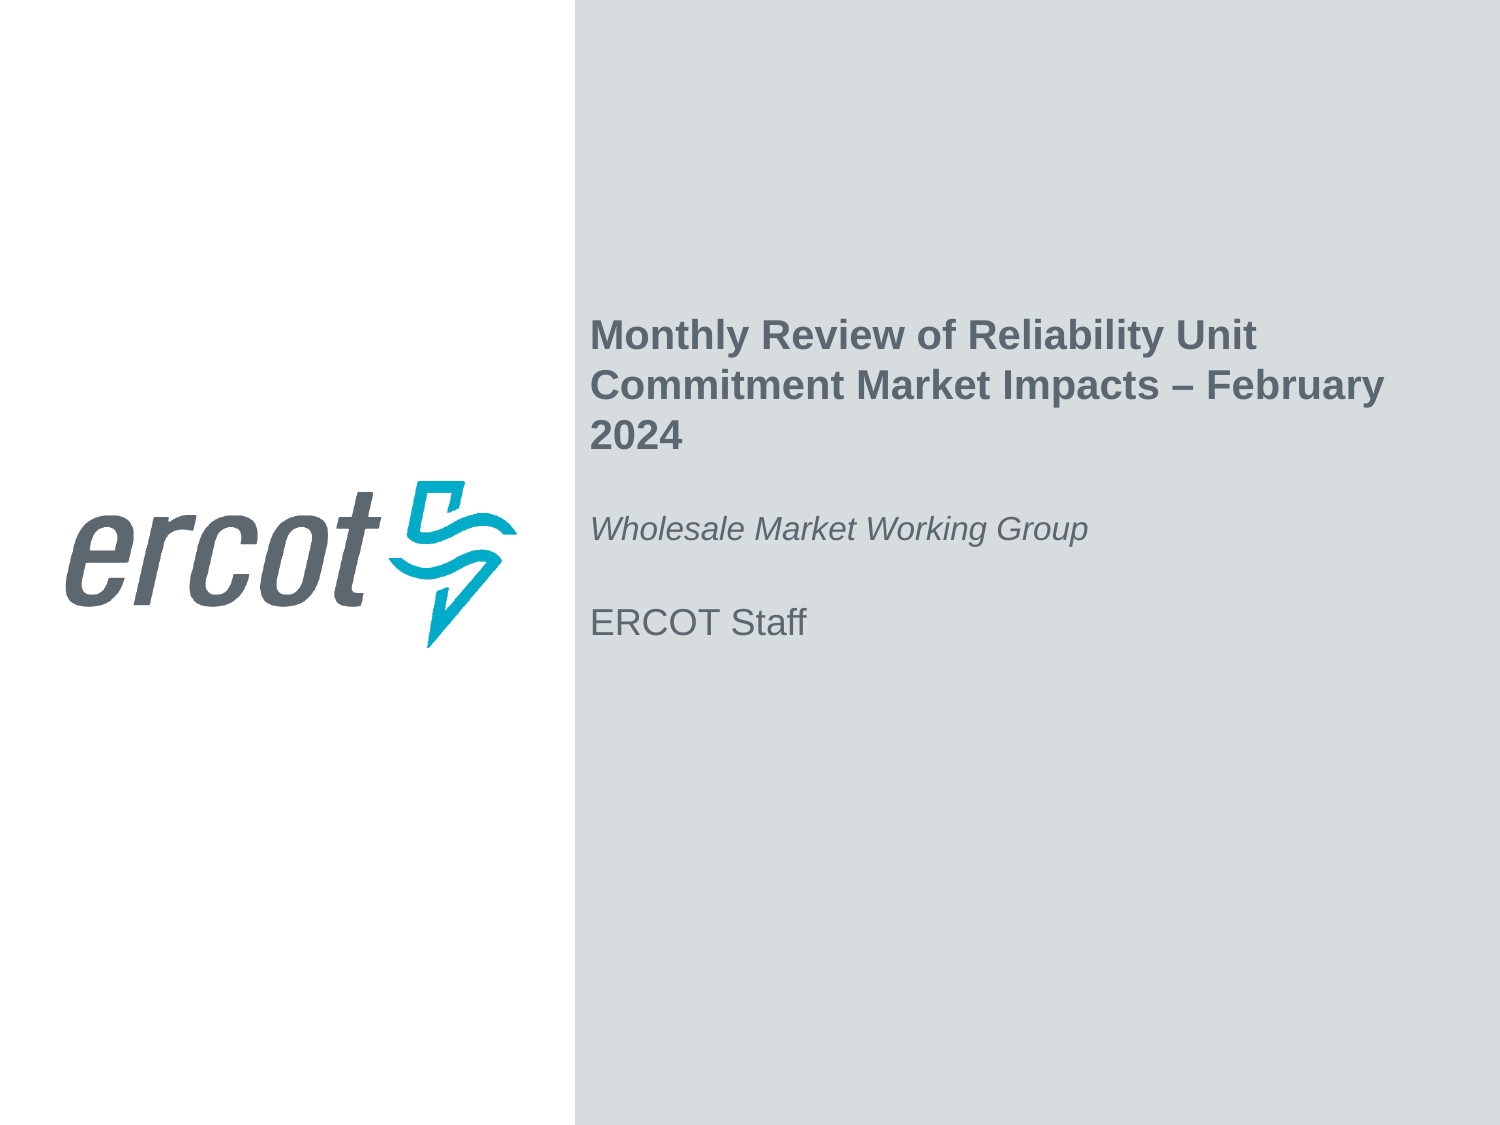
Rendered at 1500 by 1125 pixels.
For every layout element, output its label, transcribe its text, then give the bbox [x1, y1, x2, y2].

picture [56, 471, 525, 654]
text_box Monthly Review of Reliability Unit Commitment Market Impacts – February 2024 Wholesale Market Working Group ERCOT Staff [575, 299, 1500, 785]
